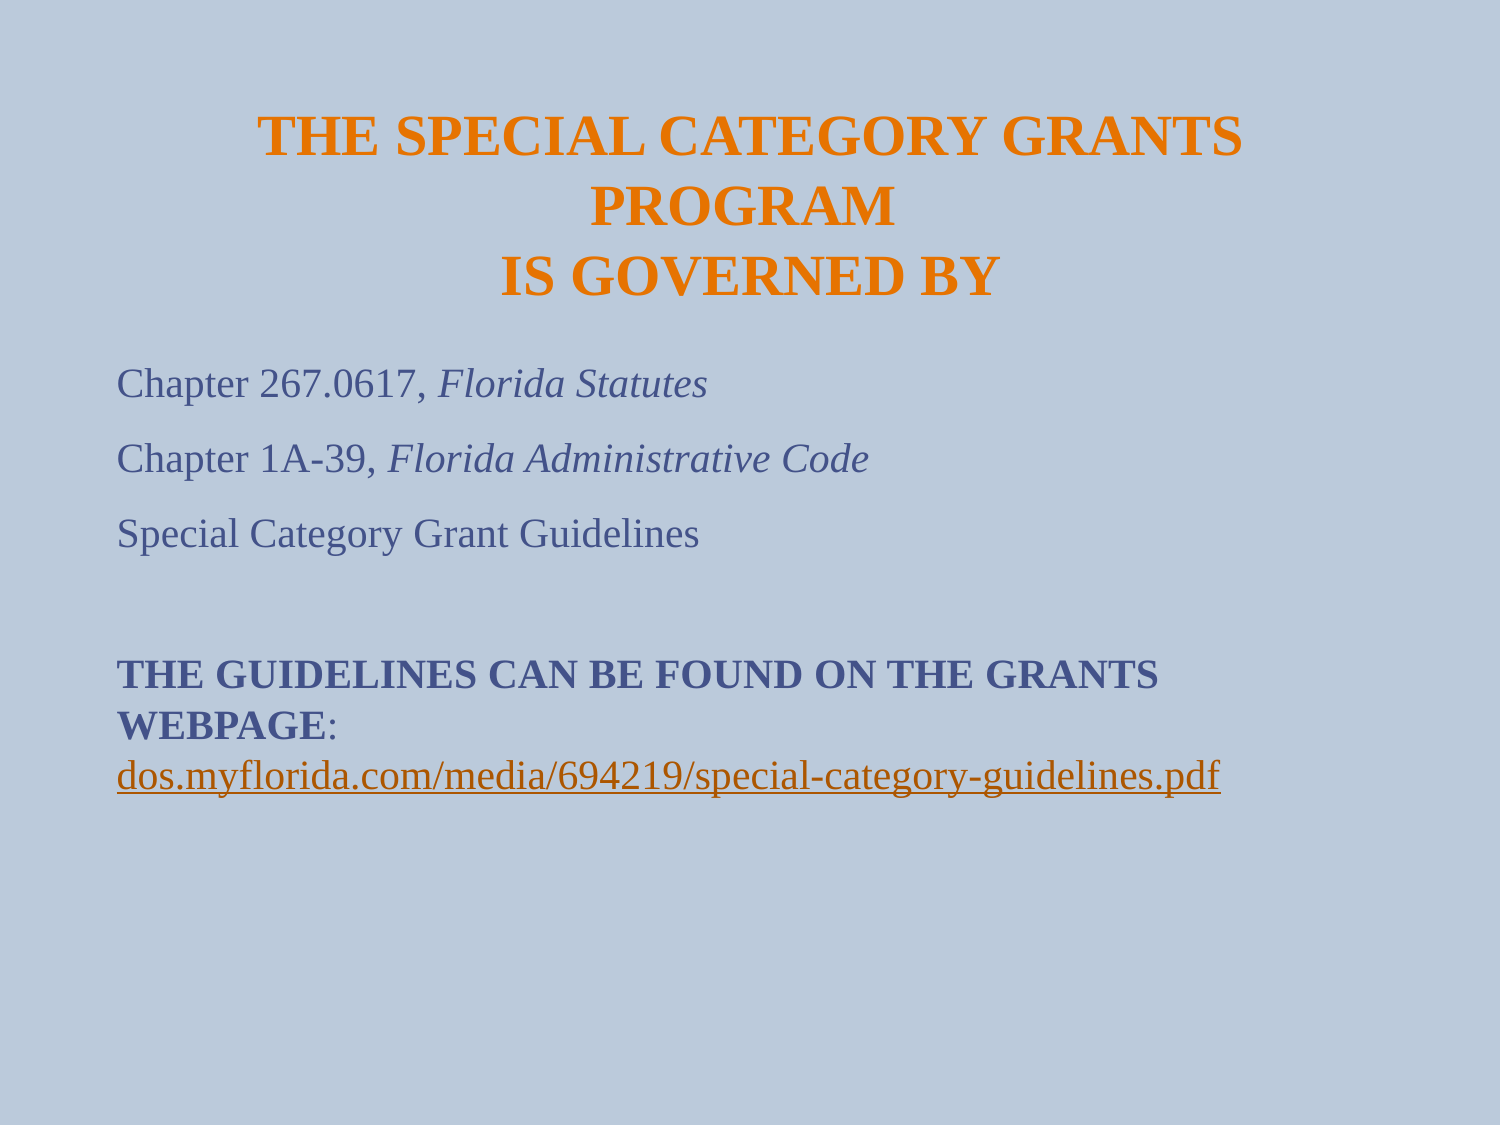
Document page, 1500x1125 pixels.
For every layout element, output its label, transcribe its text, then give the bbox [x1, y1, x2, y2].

list Chapter 267.0617, Florida Statutes Chapter 1A-39, Florida Administrative Code Special Category Grant Guidelines the guidelines can be found on the grants webpage: dos.myflorida.com/media/694219/special-category-guidelines.pdf [101, 315, 1400, 903]
text_box The Special Category Grants Program is governed by [101, 90, 1400, 315]
